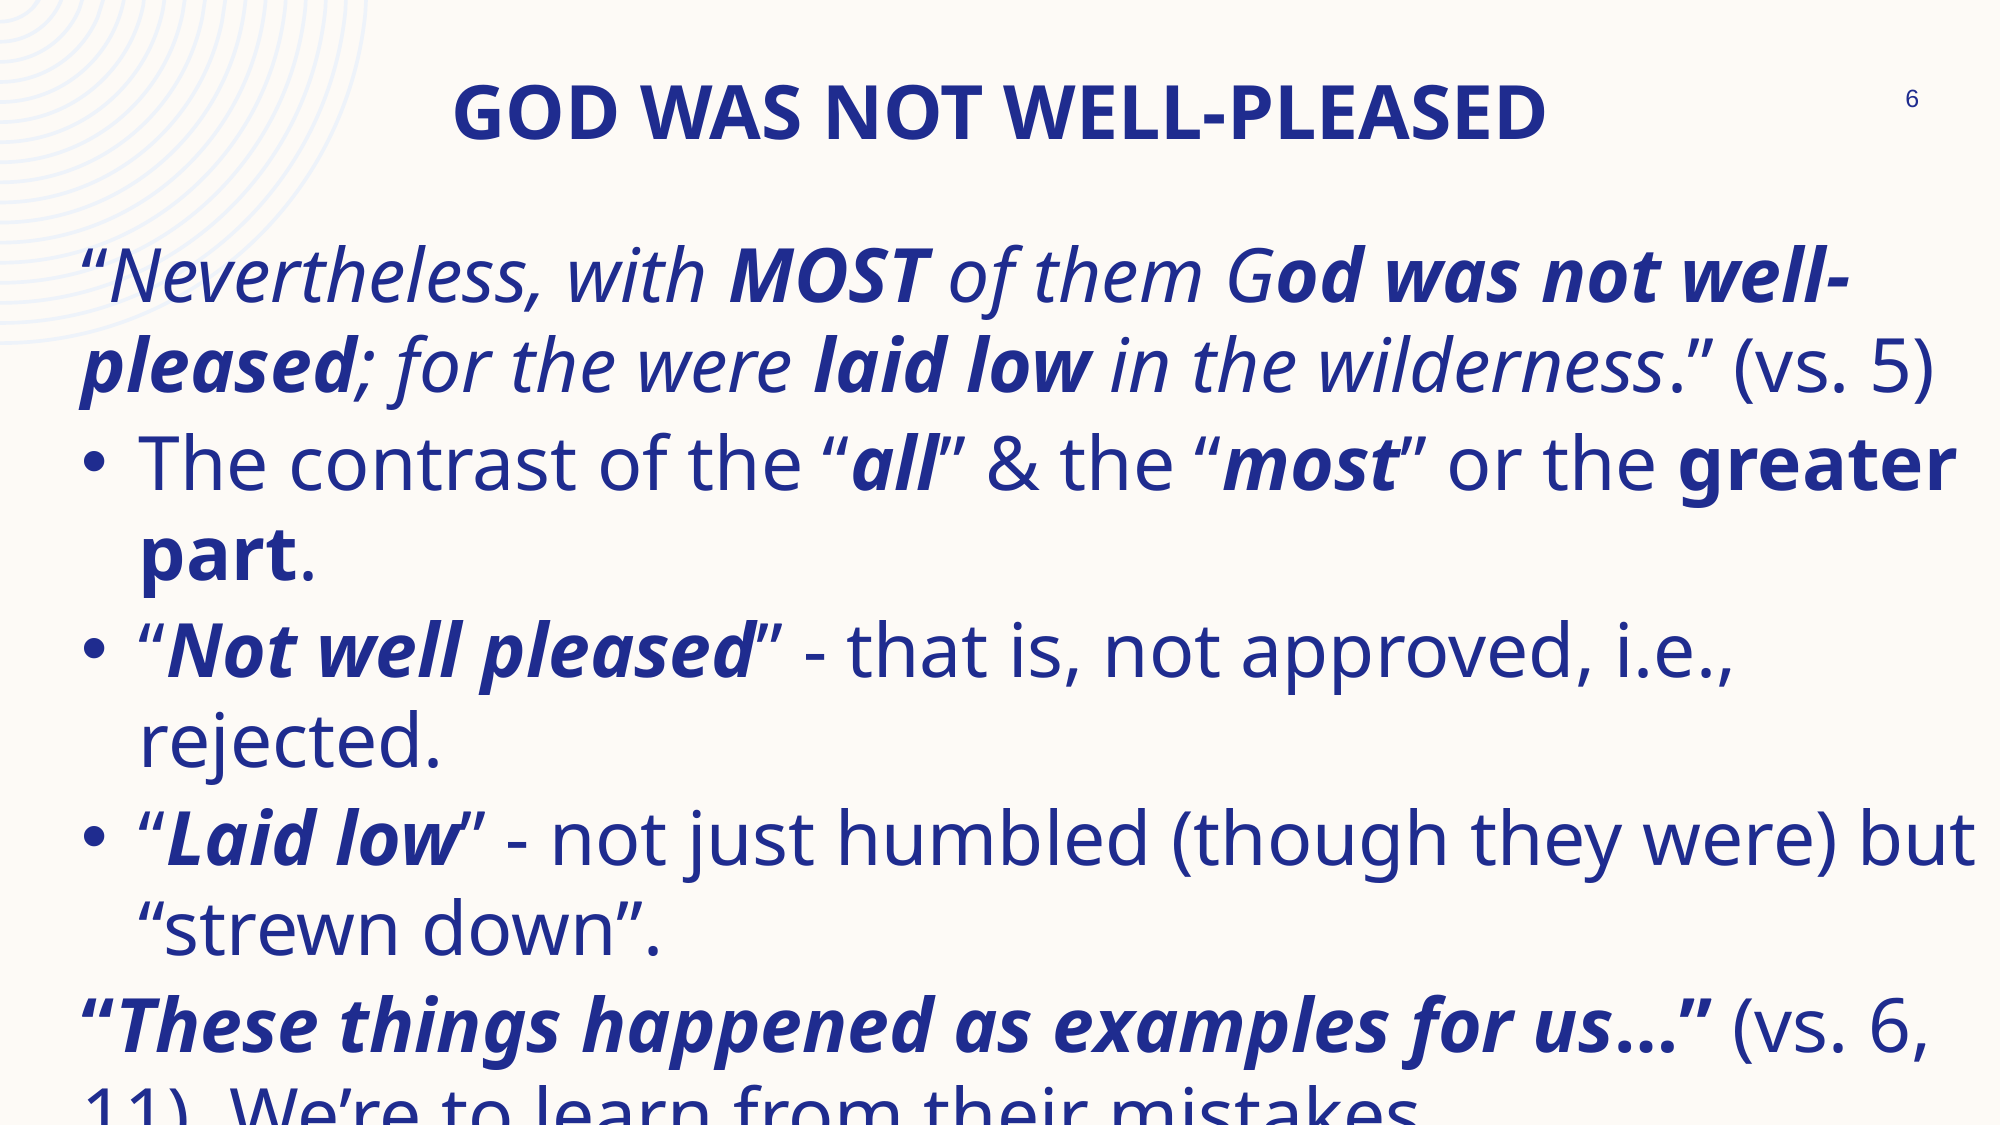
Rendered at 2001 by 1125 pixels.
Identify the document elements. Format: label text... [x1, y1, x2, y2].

title God Was not well-pleased [88, 56, 1913, 183]
slide_number 6 [1831, 74, 1994, 120]
list “Nevertheless, with MOST of them God was not well-pleased; for the were laid low in the wilderness.” (vs. 5) The contrast of the “all” & the “most” or the greater part. “Not well pleased” - that is, not approved, i.e., rejected. “Laid low” - not just humbled (though they were) but “strewn down”. “These things happened as examples for us…” (vs. 6, 11). We’re to learn from their mistakes. [66, 220, 1994, 1125]
